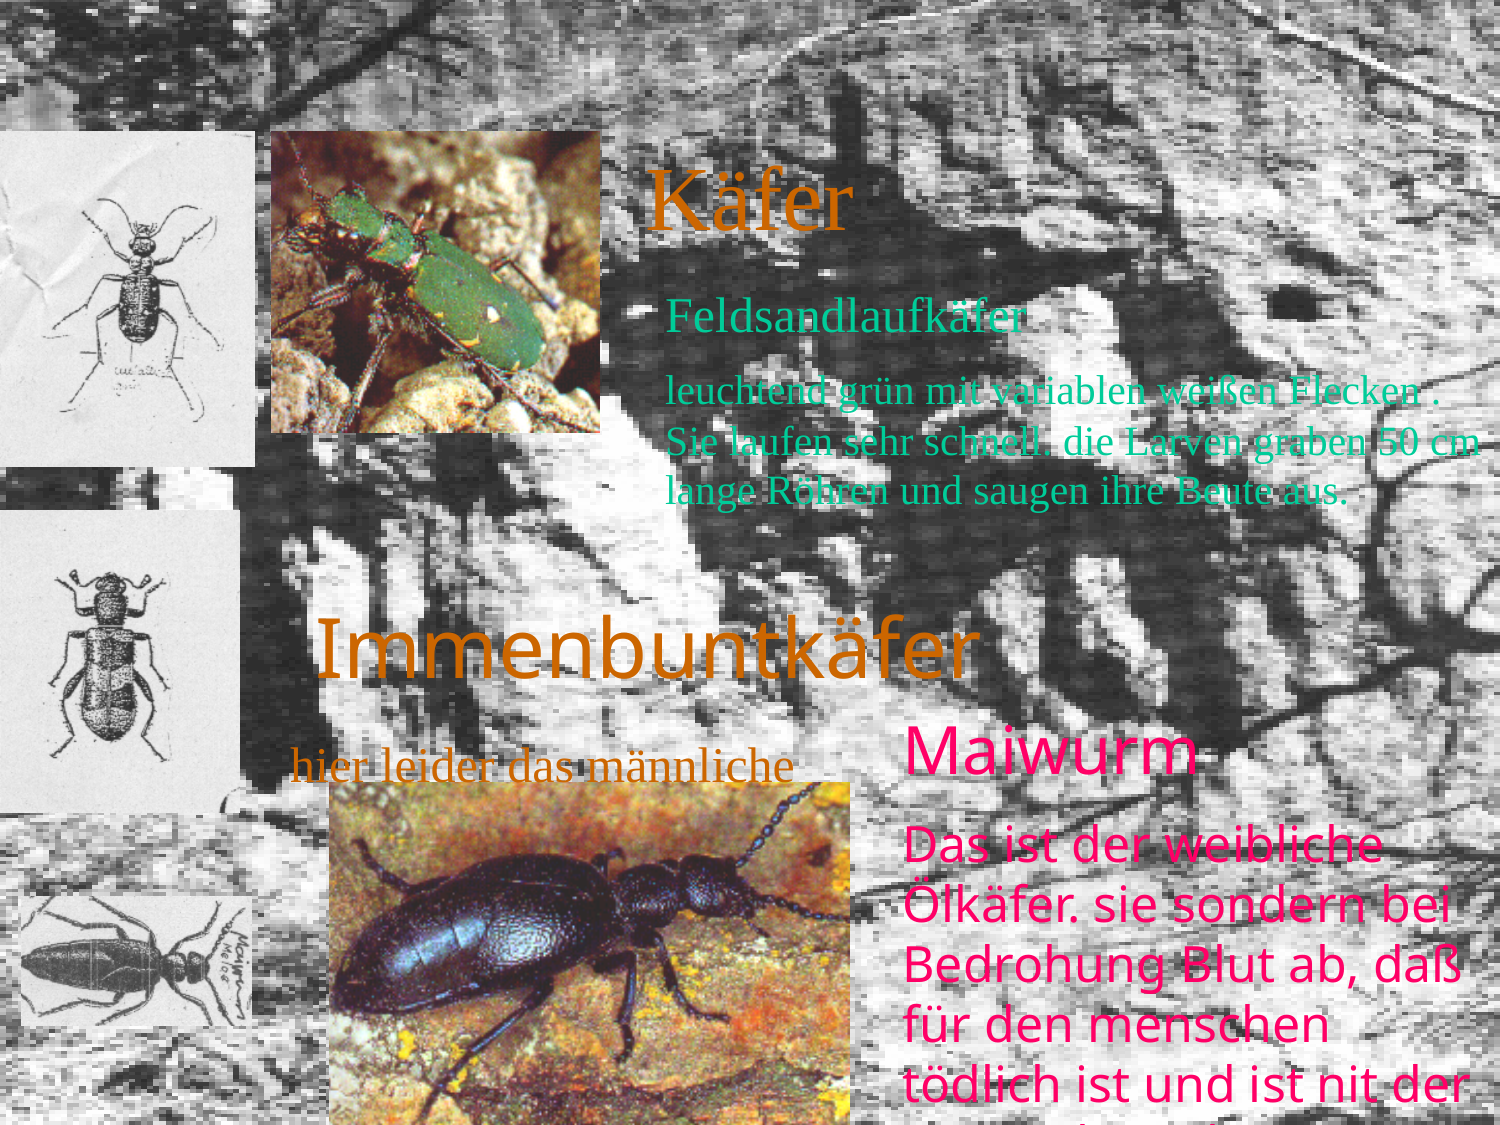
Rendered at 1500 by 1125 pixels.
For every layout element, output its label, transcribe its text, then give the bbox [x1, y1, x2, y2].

text_box Feldsandlaufkäfer leuchtend grün mit variablen weißen Flecken . Sie laufen sehr schnell. die Larven graben 50 cm lange Röhren und saugen ihre Beute aus. [650, 274, 1500, 521]
text_box hier leider das männliche [275, 724, 913, 801]
picture [0, 0, 1500, 1125]
text_box Immenbuntkäfer [299, 587, 1500, 703]
title Käfer [112, 99, 1388, 288]
text_box Maiwurm Das ist der weibliche Ölkäfer. sie sondern bei Bedrohung Blut ab, daß für den menschen tödlich ist und ist nit der spanischen Fliege verwandt ! [887, 699, 1500, 1125]
